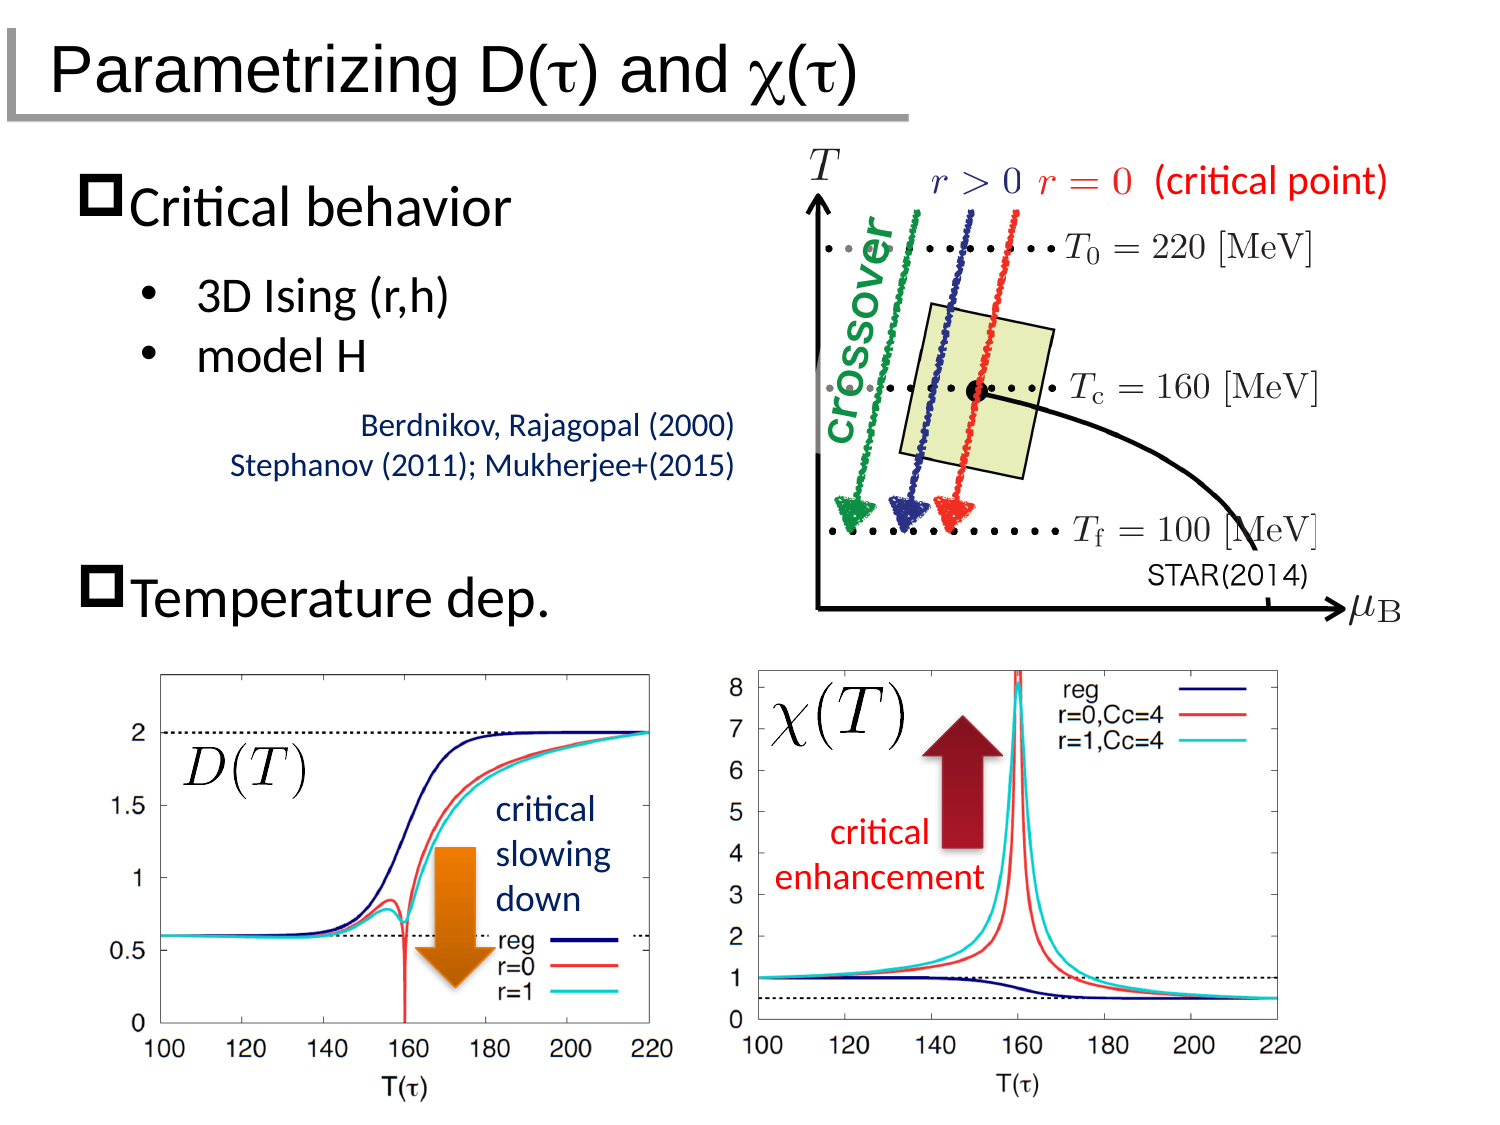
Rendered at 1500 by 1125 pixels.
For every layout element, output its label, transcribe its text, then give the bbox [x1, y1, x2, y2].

text_box Temperature dep. [61, 551, 567, 637]
text_box 3D Ising (r,h) model H [125, 255, 466, 390]
picture [154, 597, 625, 1125]
title Parametrizing D(t) and c(t) [15, 17, 920, 115]
text_box Berdnikov, Rajagopal (2000) Stephanov (2011); Mukherjee+(2015) [215, 396, 751, 491]
text_box critical enhancement [759, 799, 769, 905]
picture [771, 133, 1412, 1125]
text_box Critical behavior [60, 160, 528, 245]
